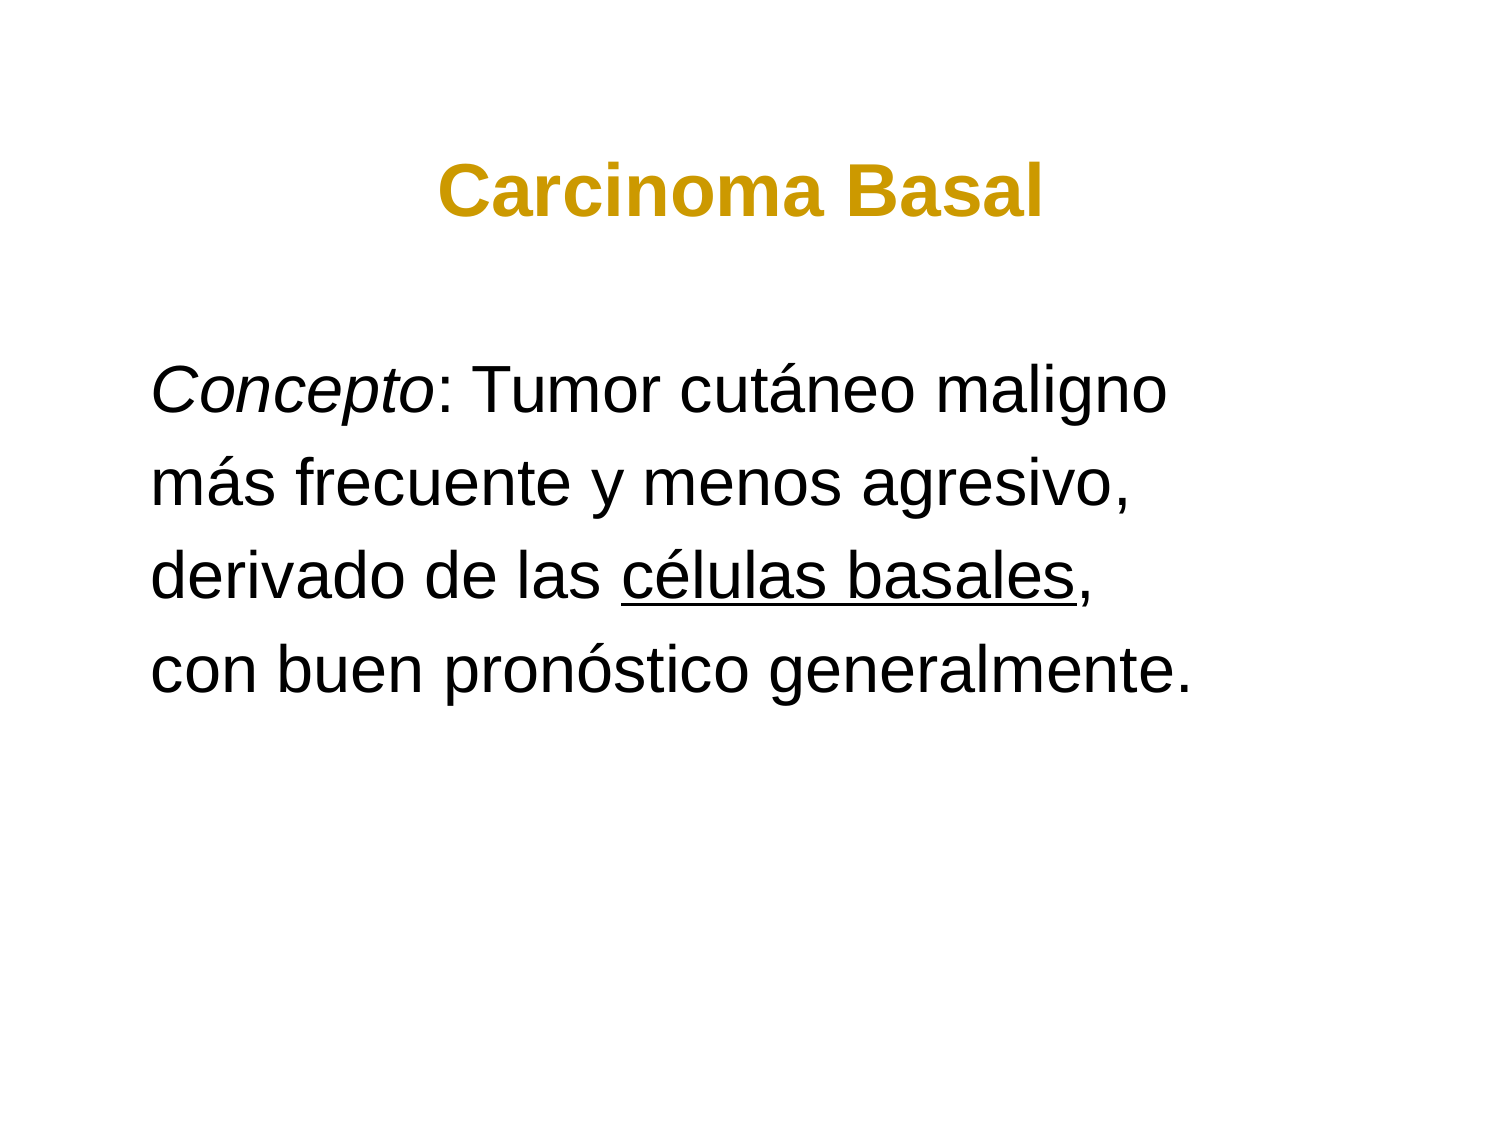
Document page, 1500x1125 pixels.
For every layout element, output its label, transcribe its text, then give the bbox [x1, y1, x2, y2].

title Carcinoma Basal [76, 137, 1427, 325]
list Concepto: Tumor cutáneo maligno más frecuente y menos agresivo, derivado de las células basales, con buen pronóstico generalmente. [135, 338, 1415, 1081]
